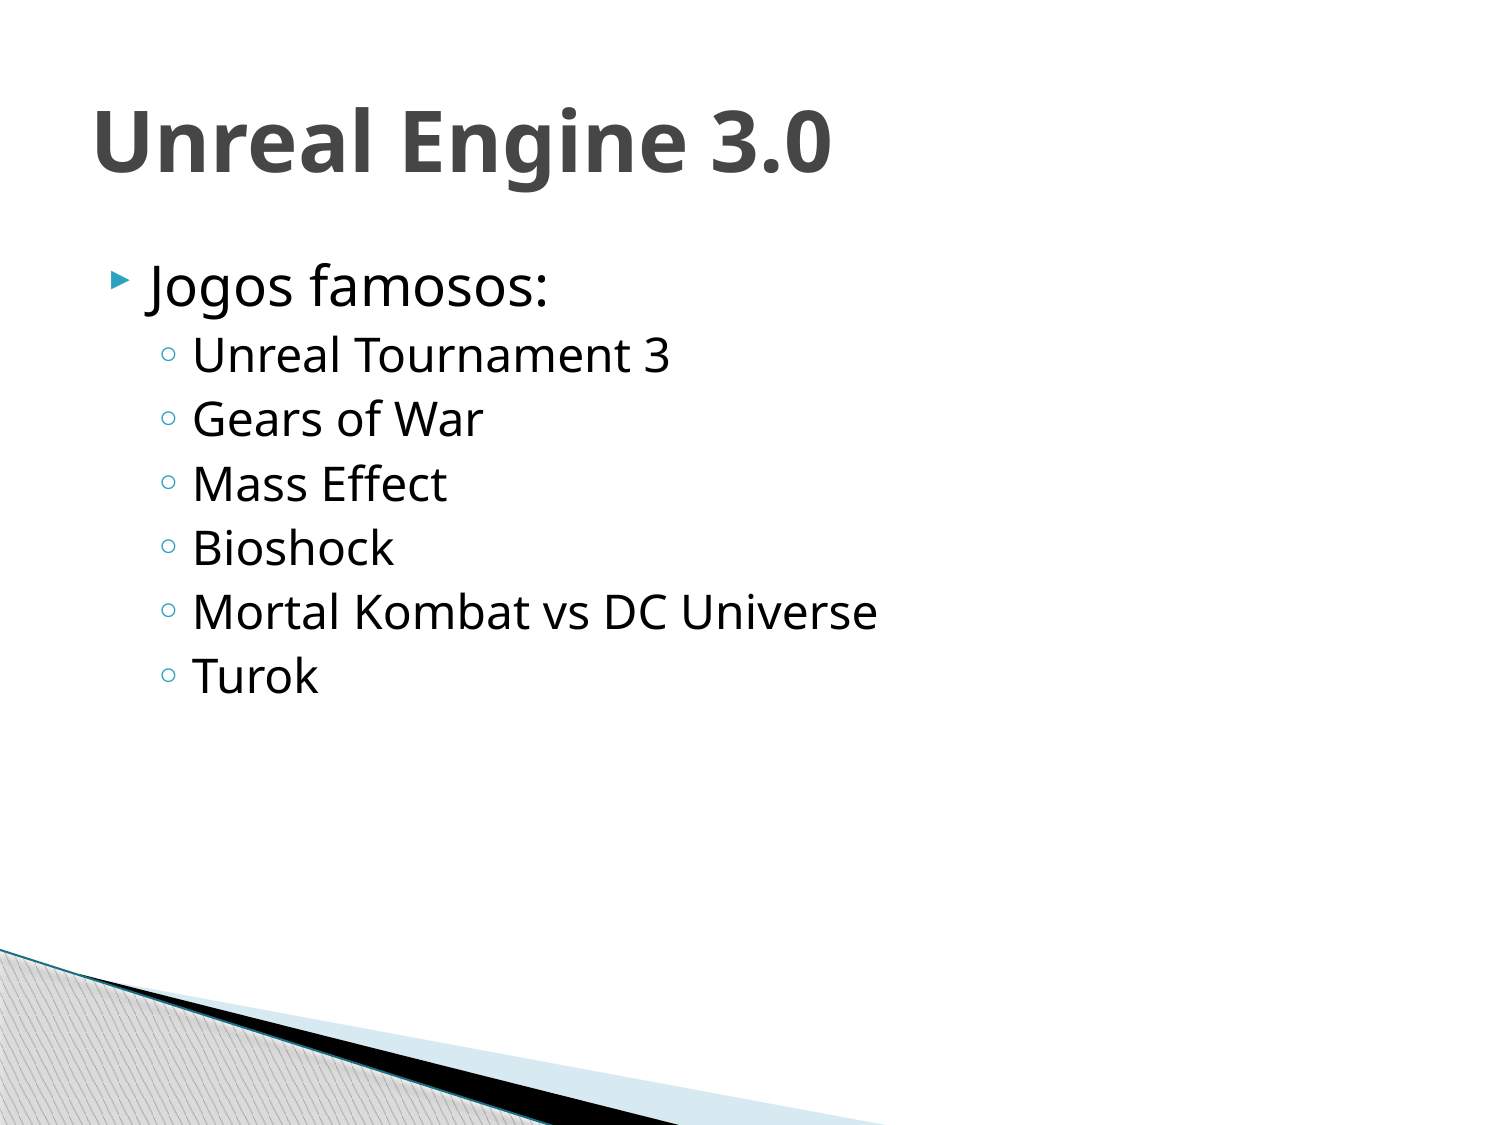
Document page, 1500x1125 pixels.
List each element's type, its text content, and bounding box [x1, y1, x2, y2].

title Unreal Engine 3.0 [75, 45, 1425, 233]
list Jogos famosos: Unreal Tournament 3 Gears of War Mass Effect Bioshock Mortal Kombat vs DC Universe Turok [74, 242, 1426, 986]
